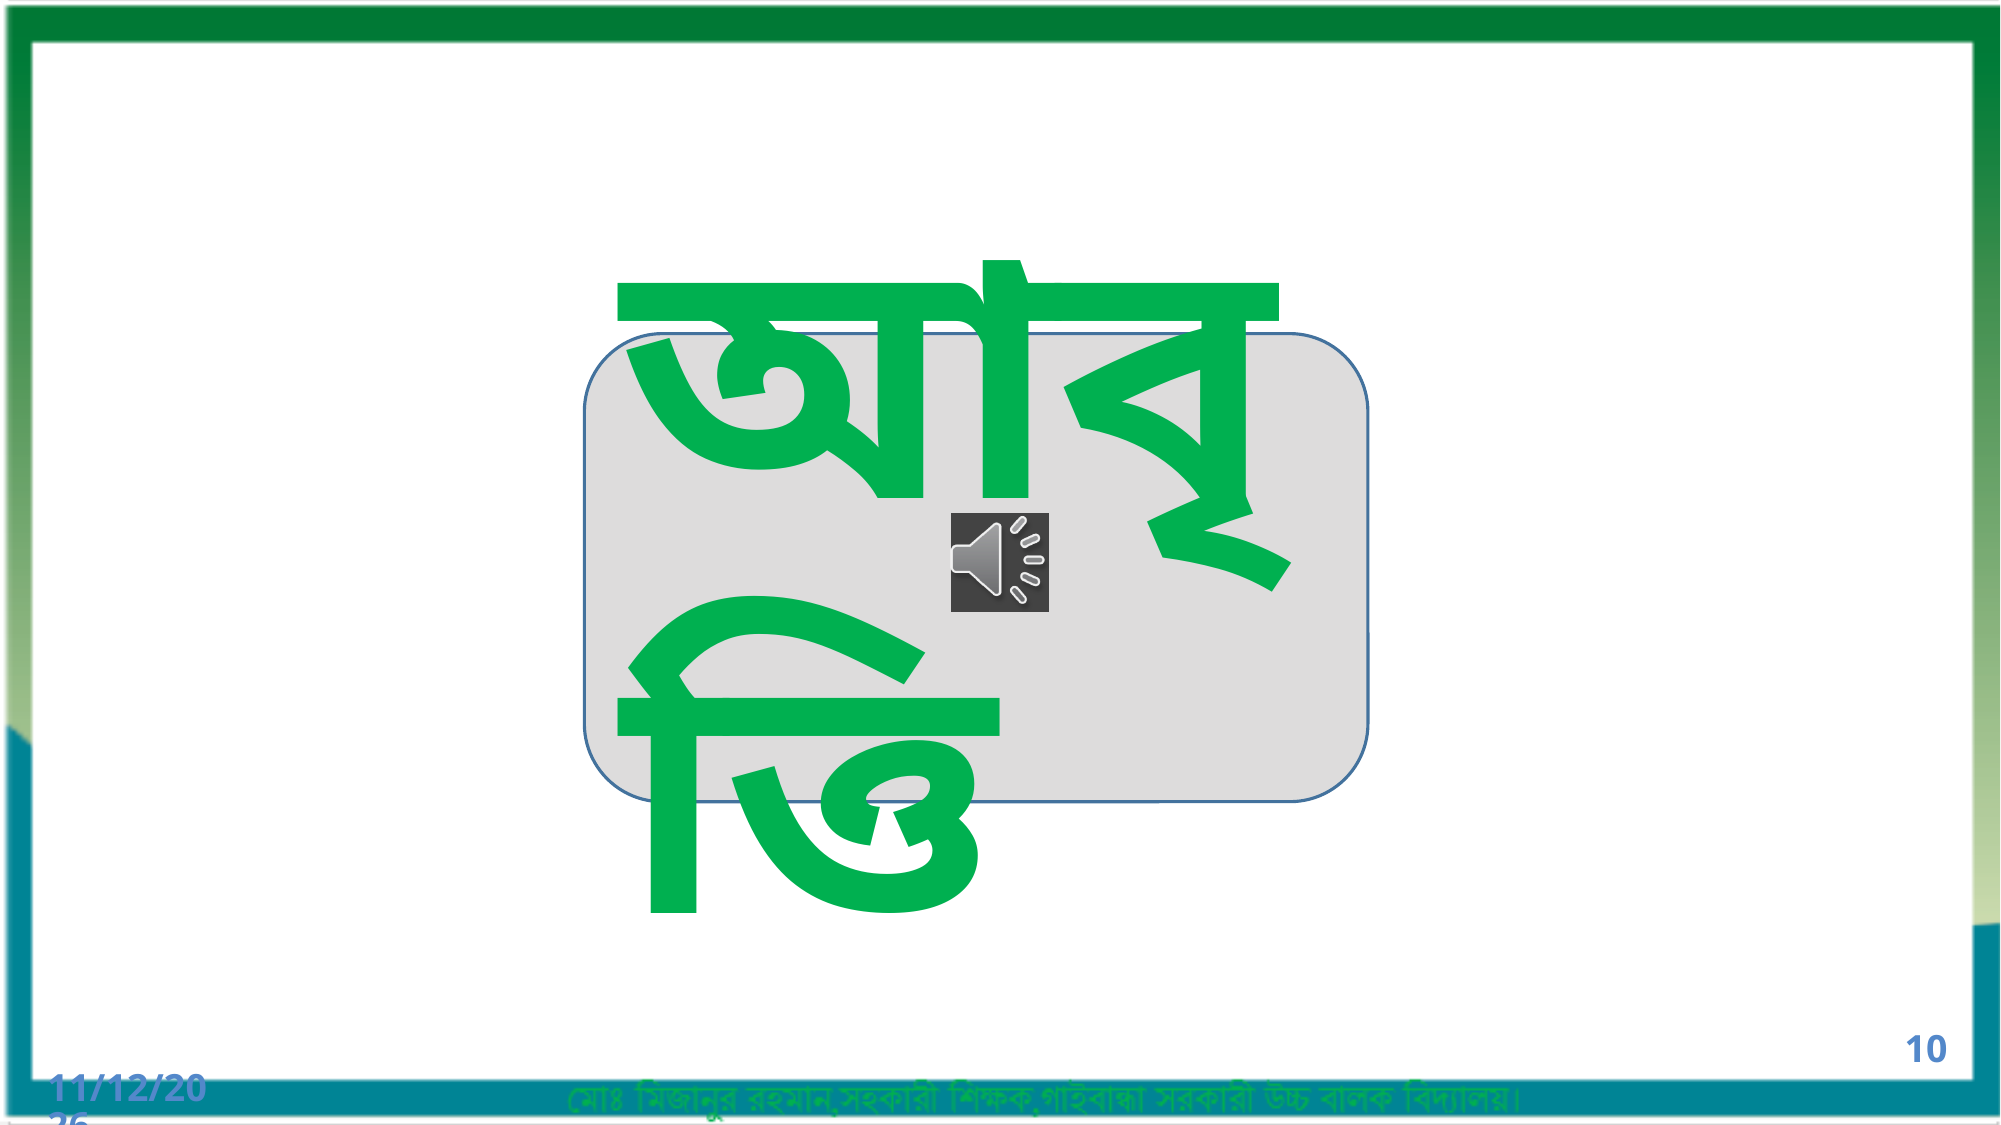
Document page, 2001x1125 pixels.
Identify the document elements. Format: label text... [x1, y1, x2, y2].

text_box আবৃত্তি [582, 332, 1370, 804]
picture [0, 0, 2001, 1125]
slide_number 10 [1872, 1020, 1963, 1080]
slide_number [32, 1059, 224, 1120]
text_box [949, 511, 1051, 613]
